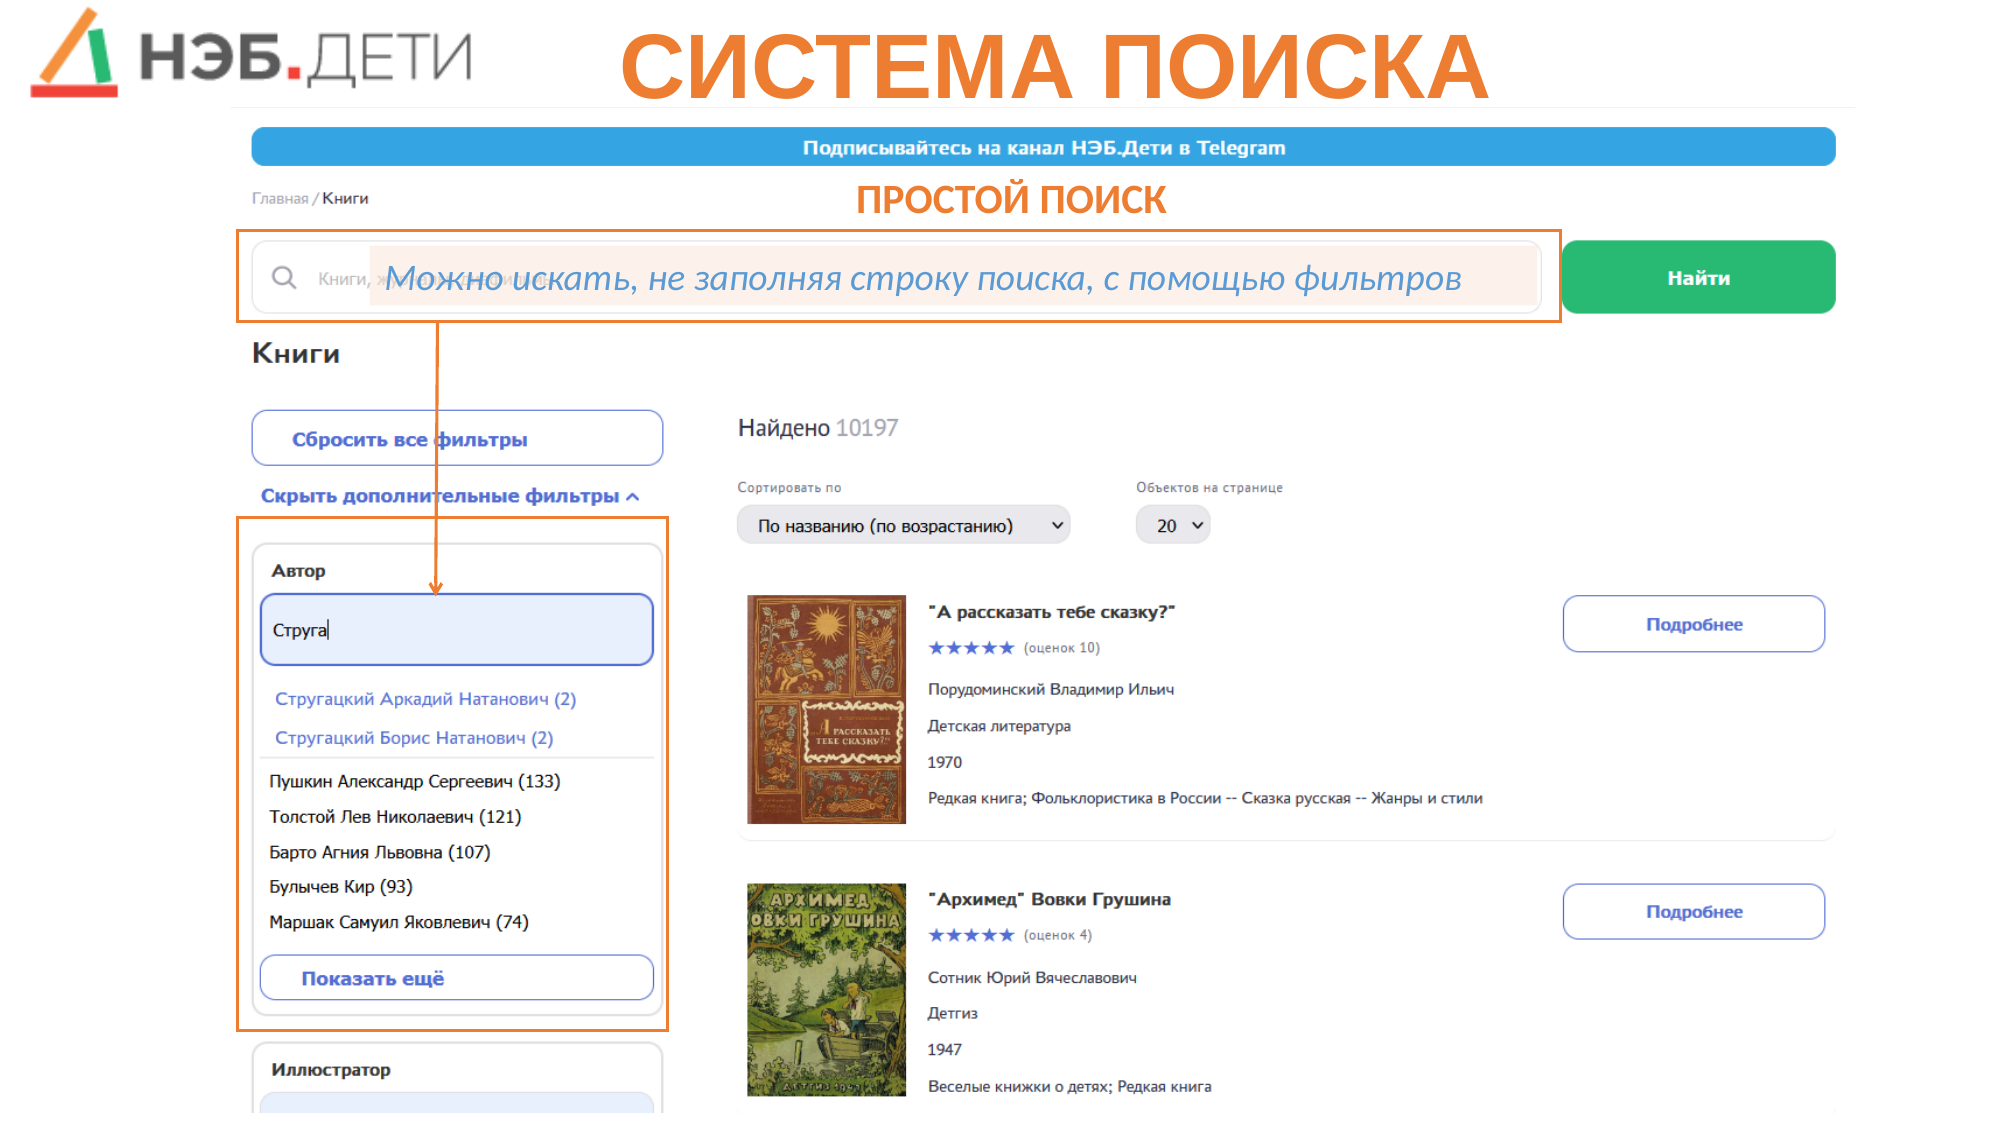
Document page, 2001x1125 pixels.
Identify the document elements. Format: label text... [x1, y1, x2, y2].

picture [19, 0, 1856, 1113]
text_box СИСТЕМА ПОИСКА [604, 0, 1593, 107]
